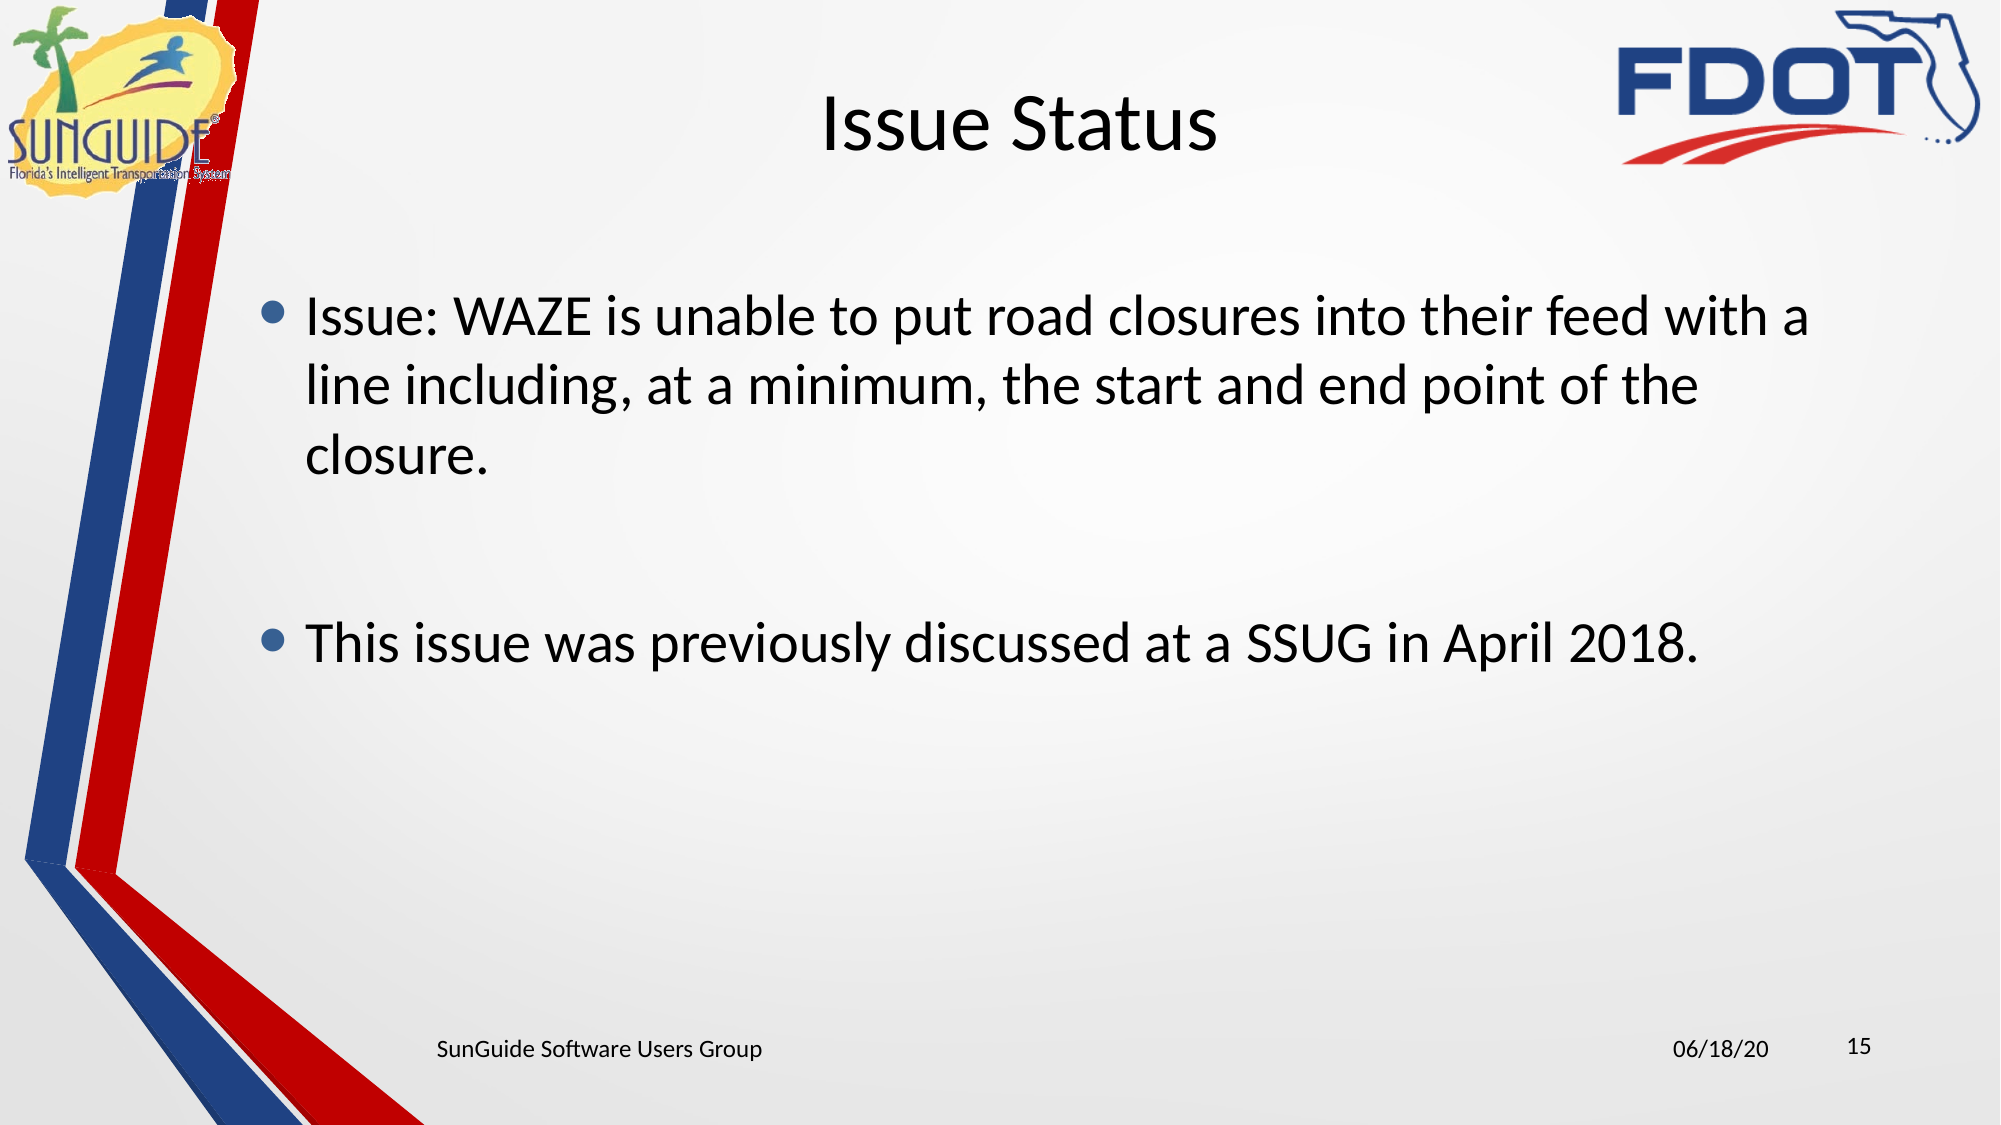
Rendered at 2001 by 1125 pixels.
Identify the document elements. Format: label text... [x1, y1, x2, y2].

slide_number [1596, 1017, 1784, 1078]
footer SunGuide Software Users Group [421, 1017, 1584, 1078]
picture [1611, 0, 1983, 172]
list Issue: WAZE is unable to put road closures into their feed with a line including, at a minimum, the start and end point of the closure. This issue was previously discussed at a SSUG in April 2018. [243, 174, 1887, 950]
slide_number 15 [1796, 1014, 1887, 1075]
title Issue Status [198, 26, 1842, 207]
picture [2, 0, 249, 209]
